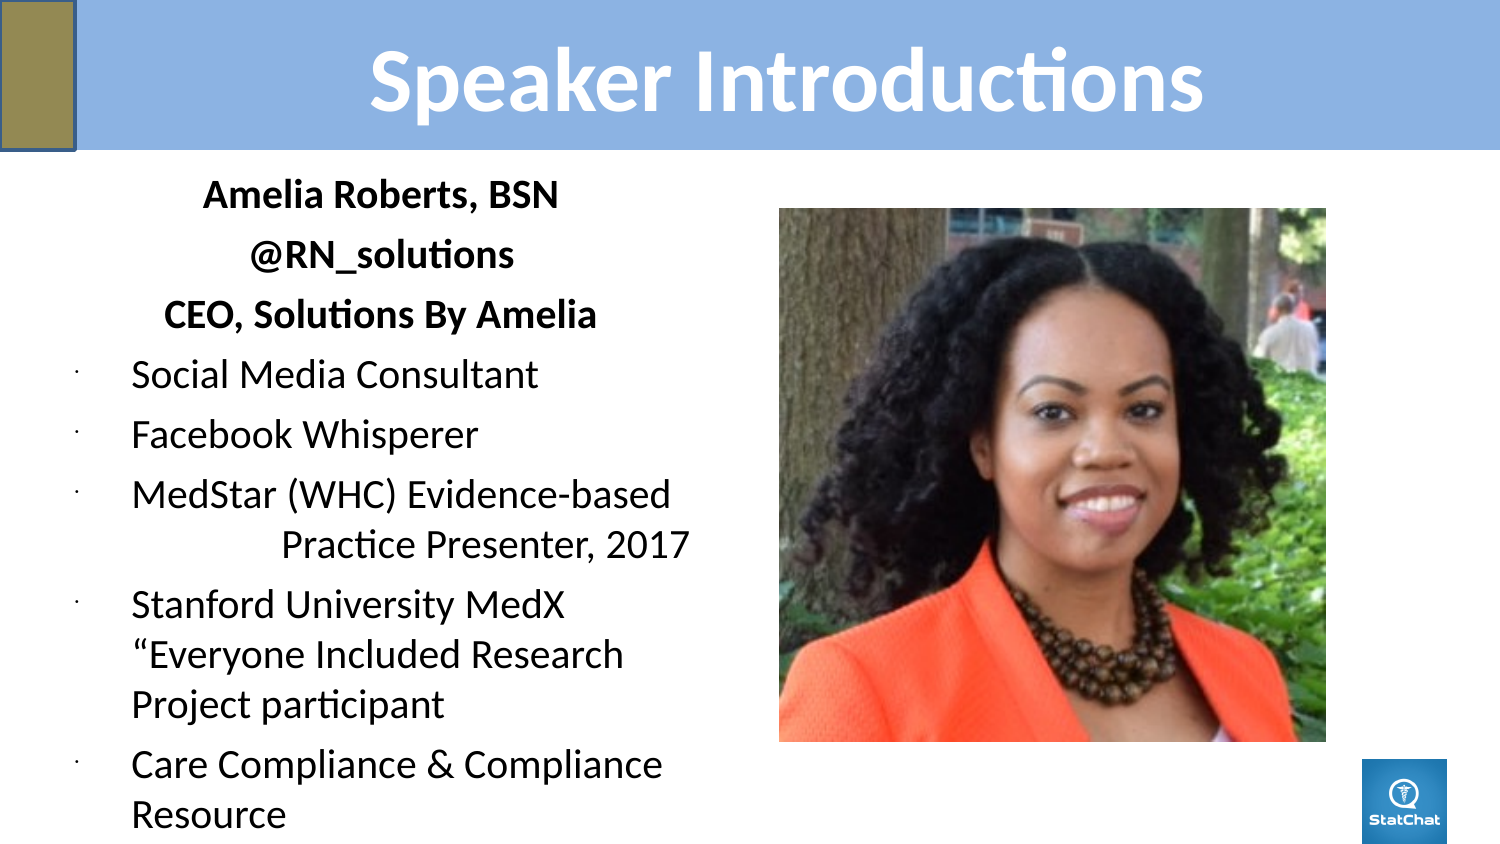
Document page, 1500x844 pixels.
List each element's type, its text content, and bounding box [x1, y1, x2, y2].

text_box Amelia Roberts, BSN @RN_solutions CEO, Solutions By Amelia Social Media Consultant Facebook Whisperer MedStar (WHC) Evidence-based Practice Presenter, 2017 Stanford University MedX “Everyone Included Research Project participant Care Compliance & Compliance Resource [24, 159, 738, 844]
picture [779, 208, 1326, 743]
text_box [0, 0, 75, 150]
text_box Speaker Introductions [75, 0, 1500, 150]
picture [1362, 759, 1448, 844]
